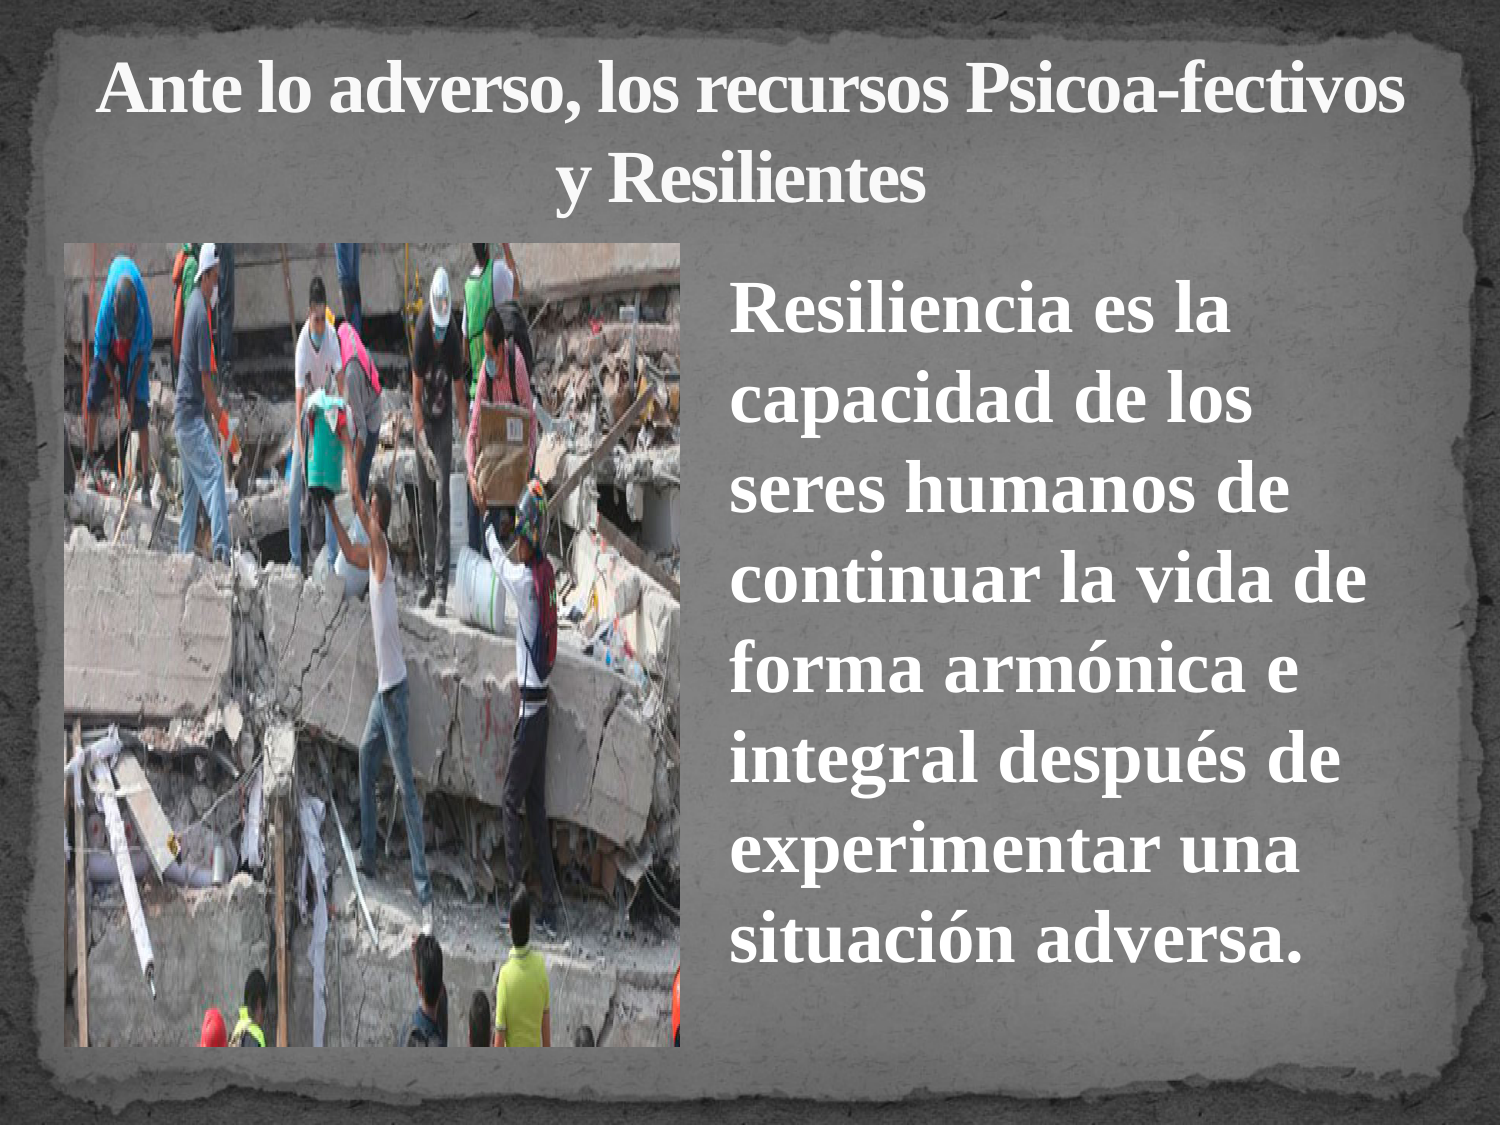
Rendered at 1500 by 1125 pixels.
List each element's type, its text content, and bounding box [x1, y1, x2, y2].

list Resiliencia es la capacidad de los seres humanos de continuar la vida de forma armónica e integral después de experimentar una situación adversa. [714, 249, 1425, 1059]
picture [64, 243, 680, 1047]
title Ante lo adverso, los recursos Psicoa-fectivos y Resilientes [74, 24, 1425, 225]
